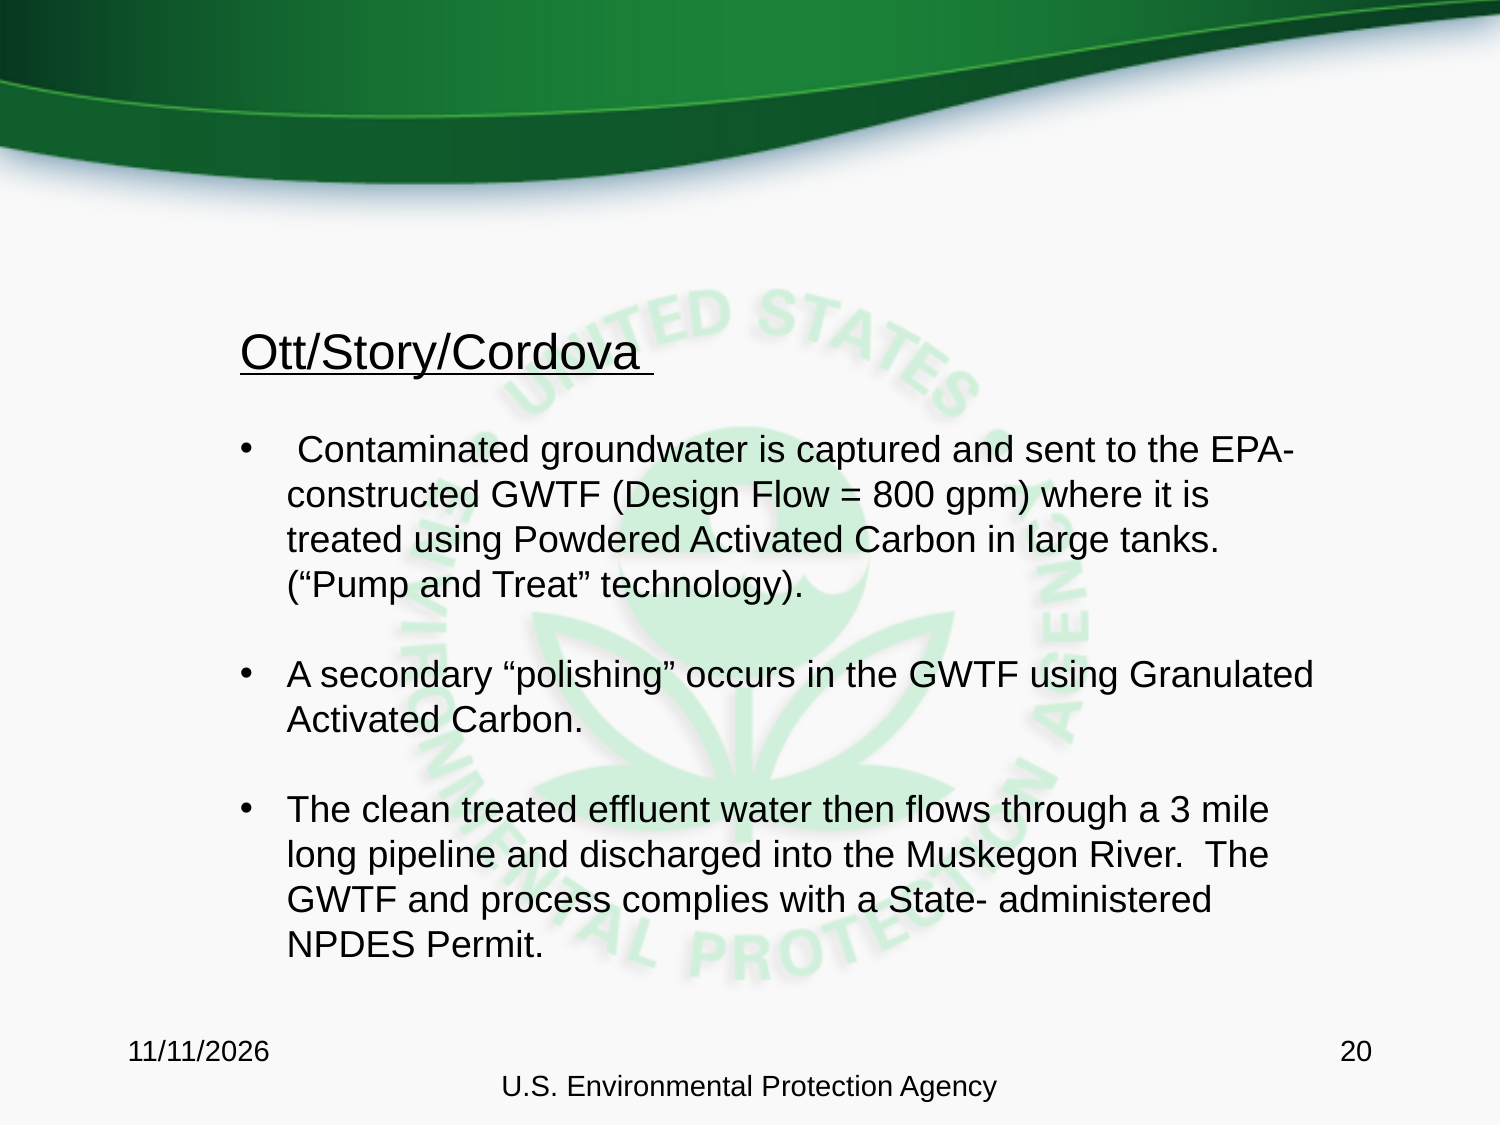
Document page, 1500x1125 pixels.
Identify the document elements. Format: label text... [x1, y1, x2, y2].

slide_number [112, 1024, 426, 1101]
footer U.S. Environmental Protection Agency [437, 1024, 1063, 1101]
picture [0, 0, 1500, 1125]
slide_number 20 [1074, 1024, 1388, 1101]
text_box Ott/Story/Cordova Contaminated groundwater is captured and sent to the EPA-constructed GWTF (Design Flow = 800 gpm) where it is treated using Powdered Activated Carbon in large tanks. (“Pump and Treat” technology). A secondary “polishing” occurs in the GWTF using Granulated Activated Carbon. The clean treated effluent water then flows through a 3 mile long pipeline and discharged into the Muskegon River. The GWTF and process complies with a State- administered NPDES Permit. [224, 312, 1350, 973]
